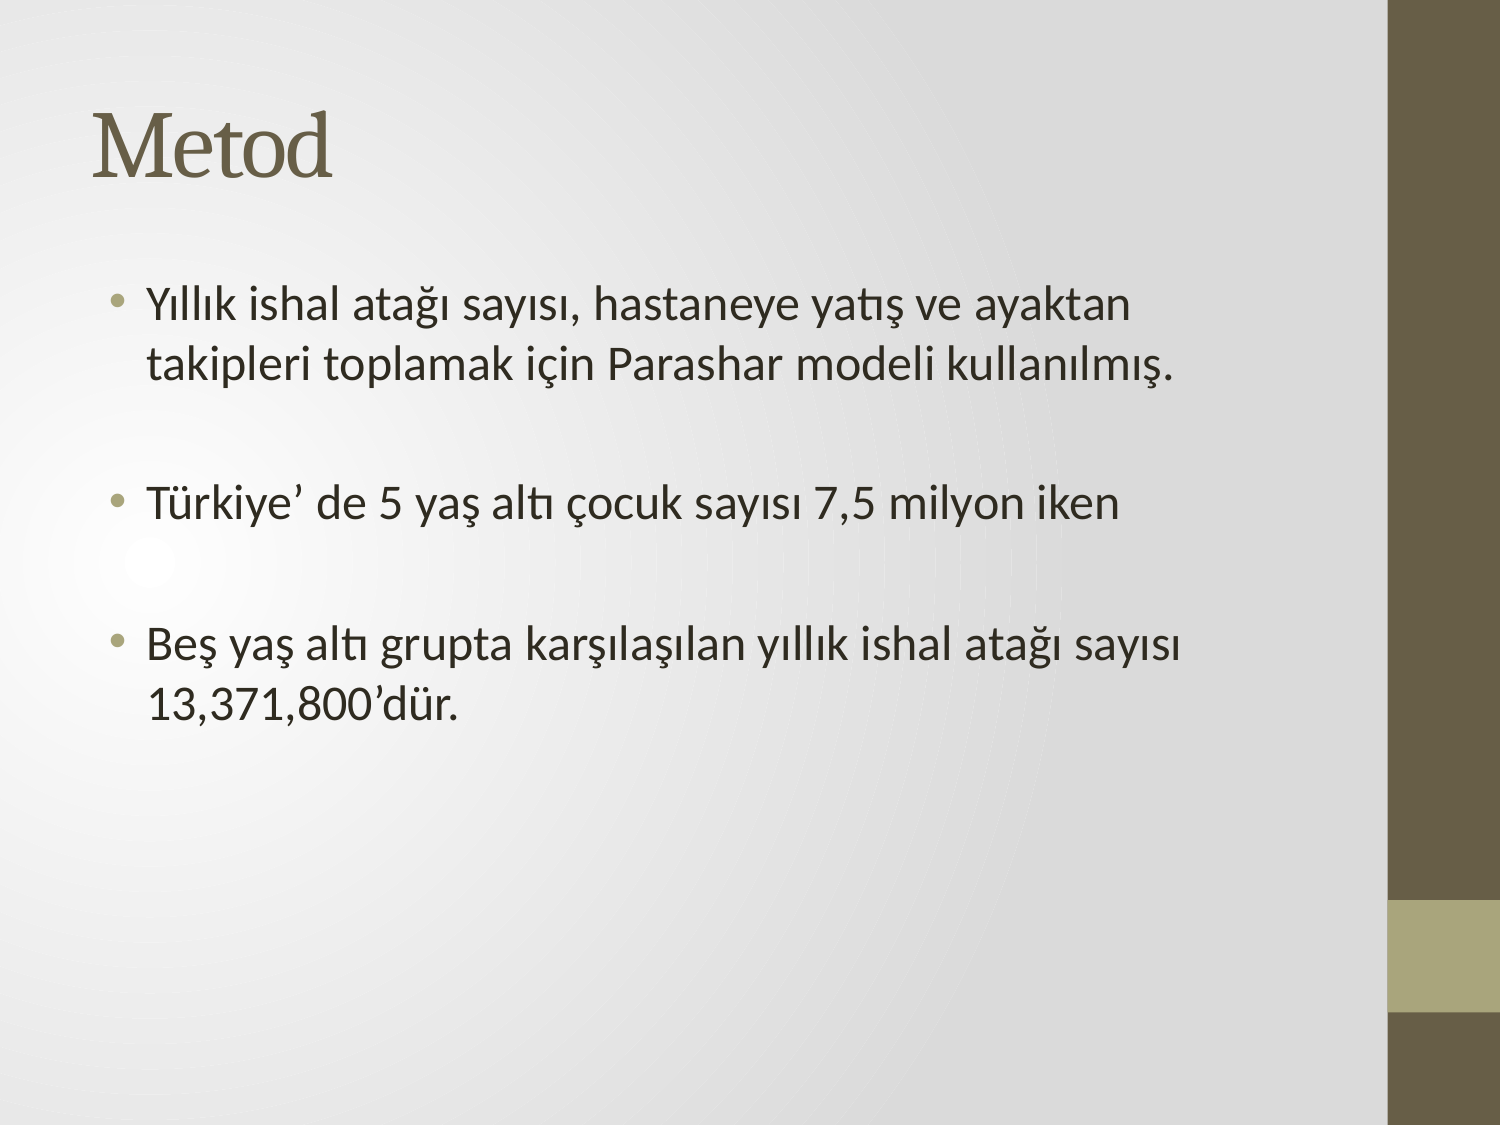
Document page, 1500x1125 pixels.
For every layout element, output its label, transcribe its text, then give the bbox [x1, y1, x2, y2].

title Metod [75, 45, 1325, 233]
list Yıllık ishal atağı sayısı, hastaneye yatış ve ayaktan takipleri toplamak için Parashar modeli kullanılmış. Türkiye’ de 5 yaş altı çocuk sayısı 7,5 milyon iken Beş yaş altı grupta karşılaşılan yıllık ishal atağı sayısı 13,371,800’dür. [75, 262, 1325, 1050]
